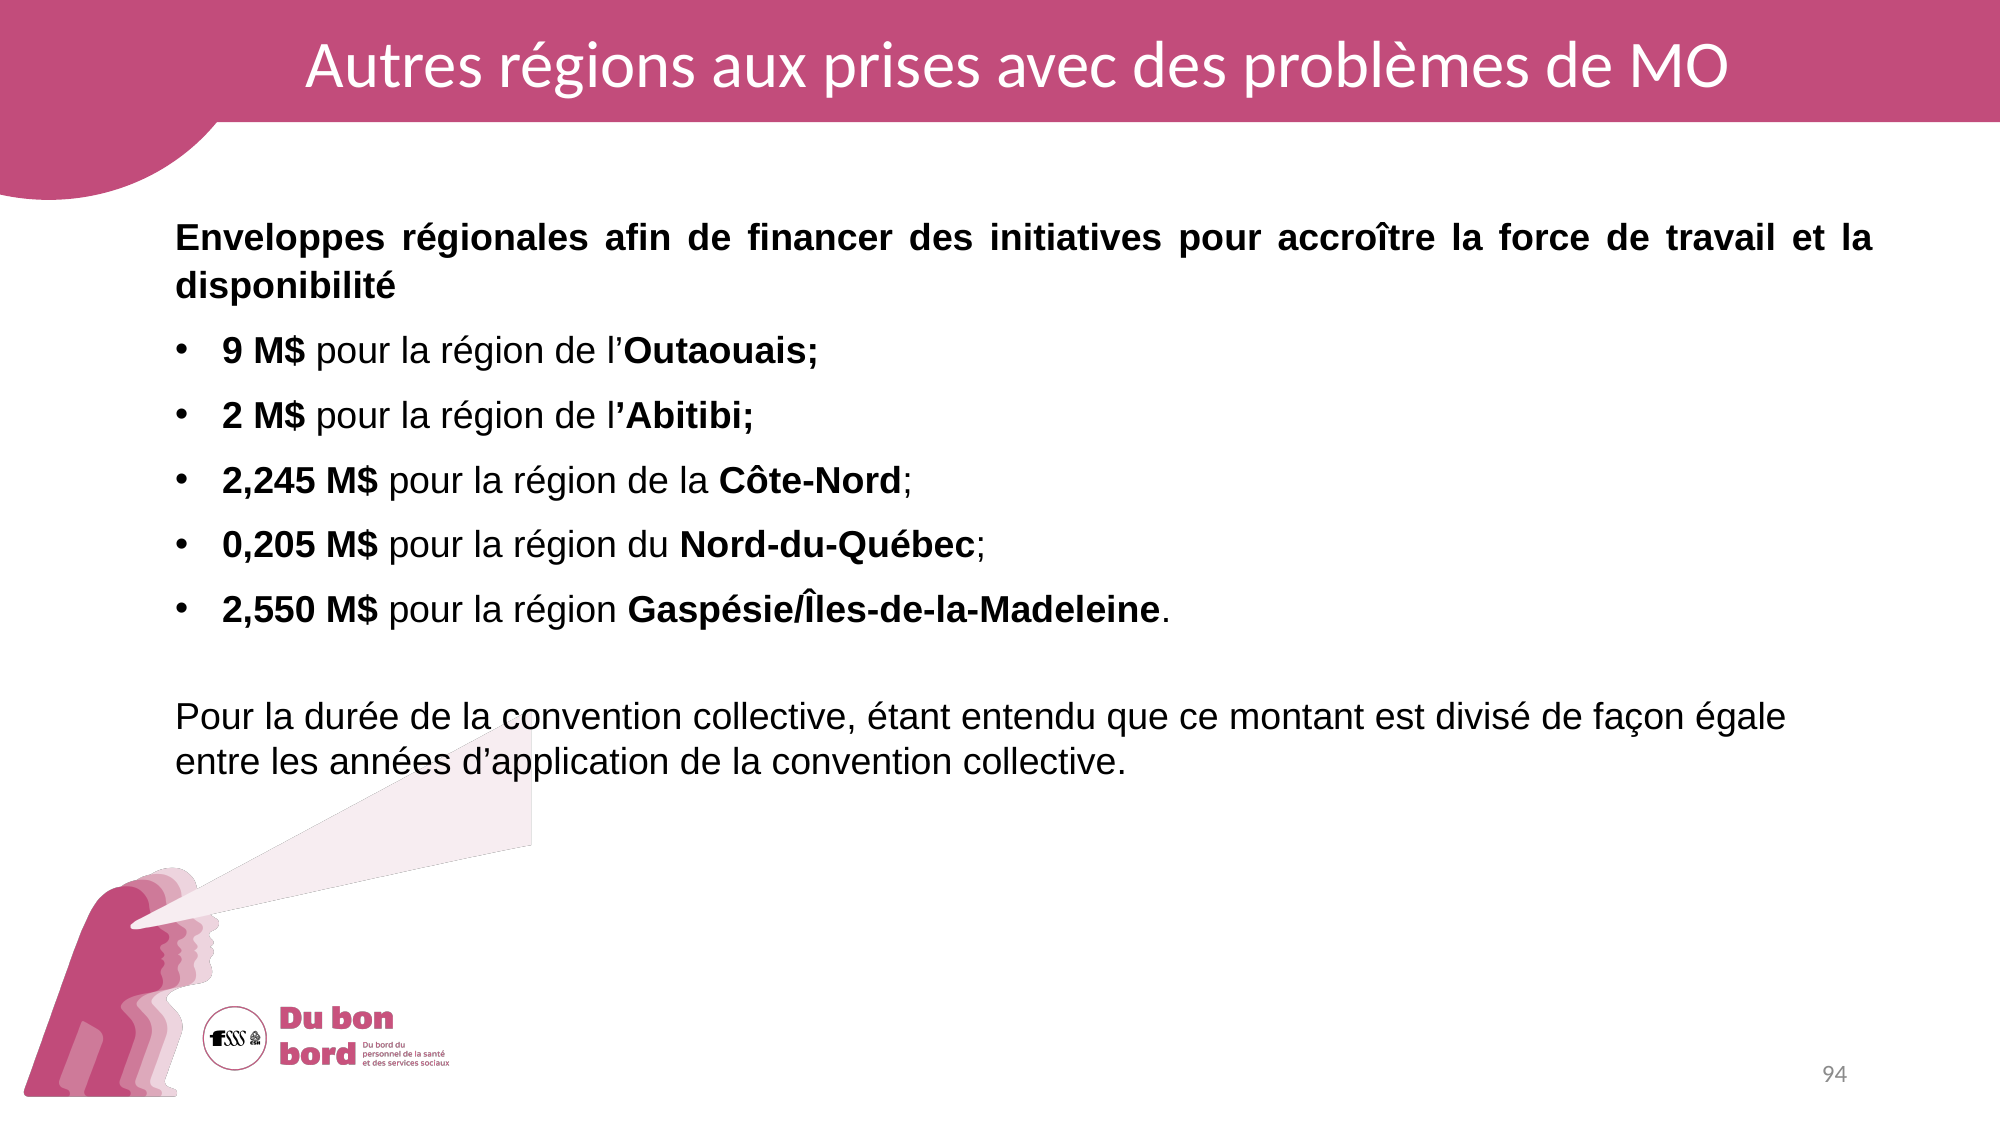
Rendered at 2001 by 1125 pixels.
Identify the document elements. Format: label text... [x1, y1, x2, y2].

text_box Autres régions aux prises avec des problèmes de MO [217, 0, 2000, 123]
text_box [0, 0, 262, 200]
picture [0, 700, 637, 1106]
text_box Enveloppes régionales afin de financer des initiatives pour accroître la force de travail et la disponibilité 9 M$ pour la région de l’Outaouais; 2 M$ pour la région de l’Abitibi; 2,245 M$ pour la région de la Côte-Nord; 0,205 M$ pour la région du Nord-du-Québec; 2,550 M$ pour la région Gaspésie/Îles-de-la-Madeleine. Pour la durée de la convention collective, étant entendu que ce montant est divisé de façon égale entre les années d’application de la convention collective. [160, 141, 1889, 835]
slide_number 94 [1412, 1042, 1863, 1103]
